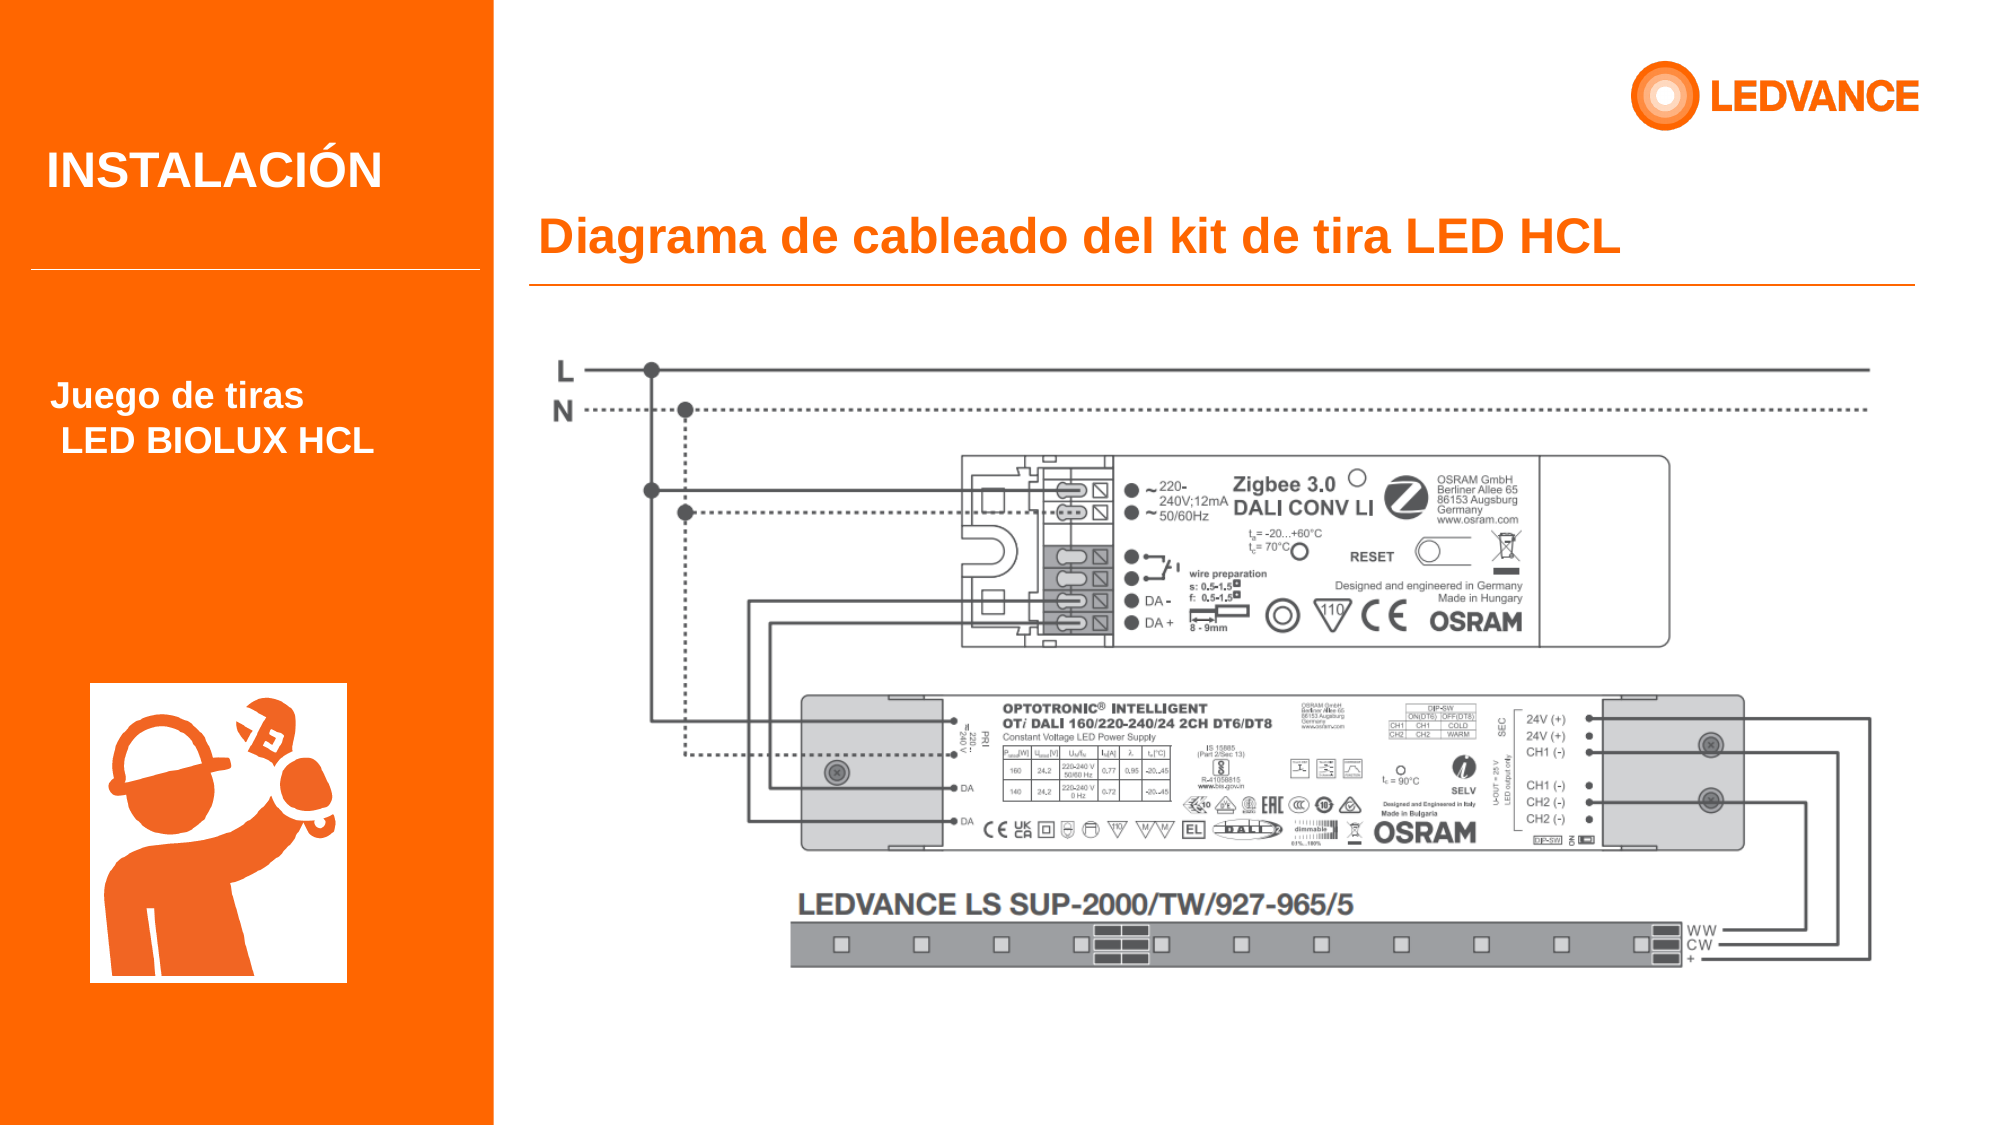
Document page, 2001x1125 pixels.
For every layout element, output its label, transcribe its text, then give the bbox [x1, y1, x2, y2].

picture [539, 343, 1885, 986]
text_box INSTALACIÓN [31, 130, 481, 207]
text_box Juego de tiras LED BIOLUX HCL [35, 363, 461, 470]
text_box Diagrama de cableado del kit de tira LED HCL [524, 196, 1662, 272]
picture [90, 683, 347, 984]
